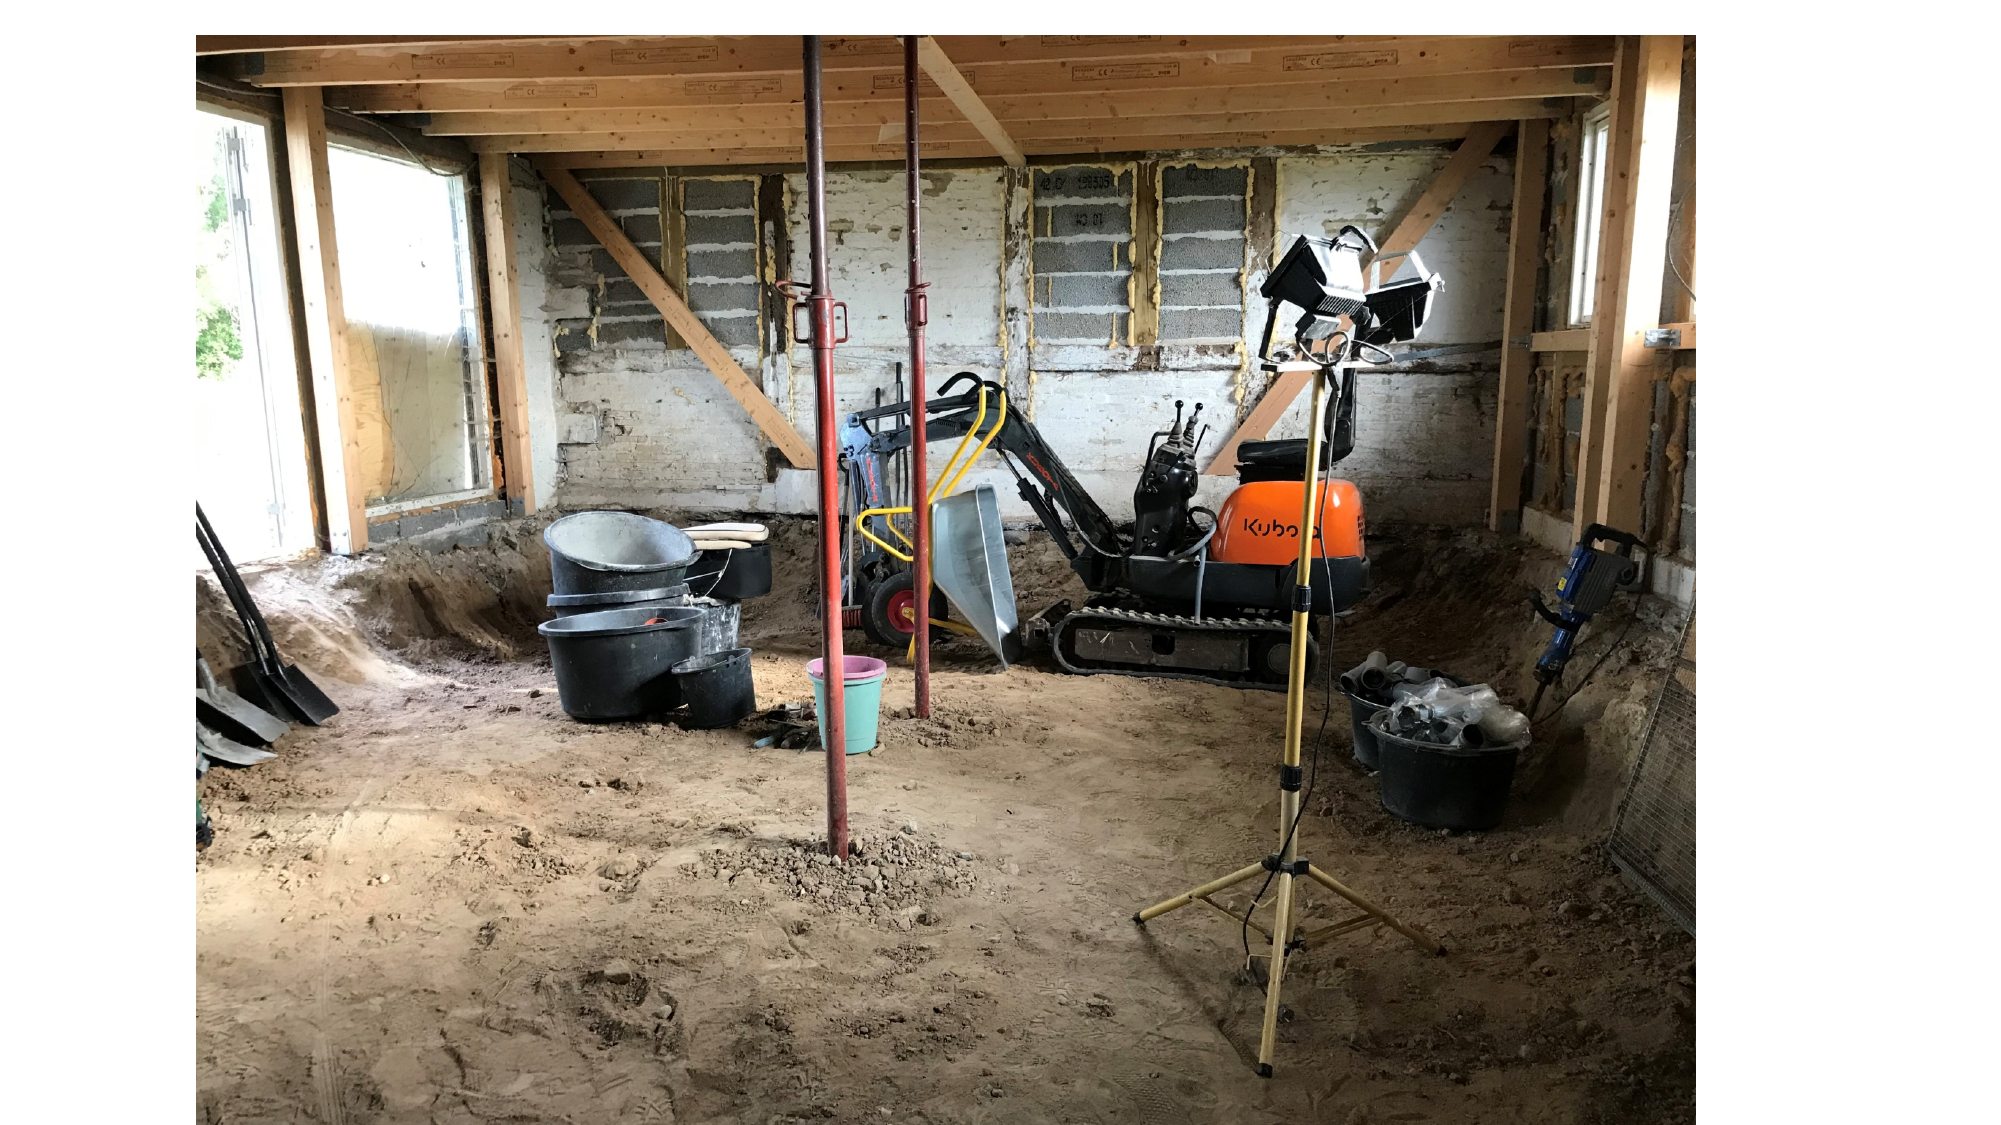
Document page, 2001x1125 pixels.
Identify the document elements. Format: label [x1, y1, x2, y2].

picture [195, 33, 1696, 1125]
